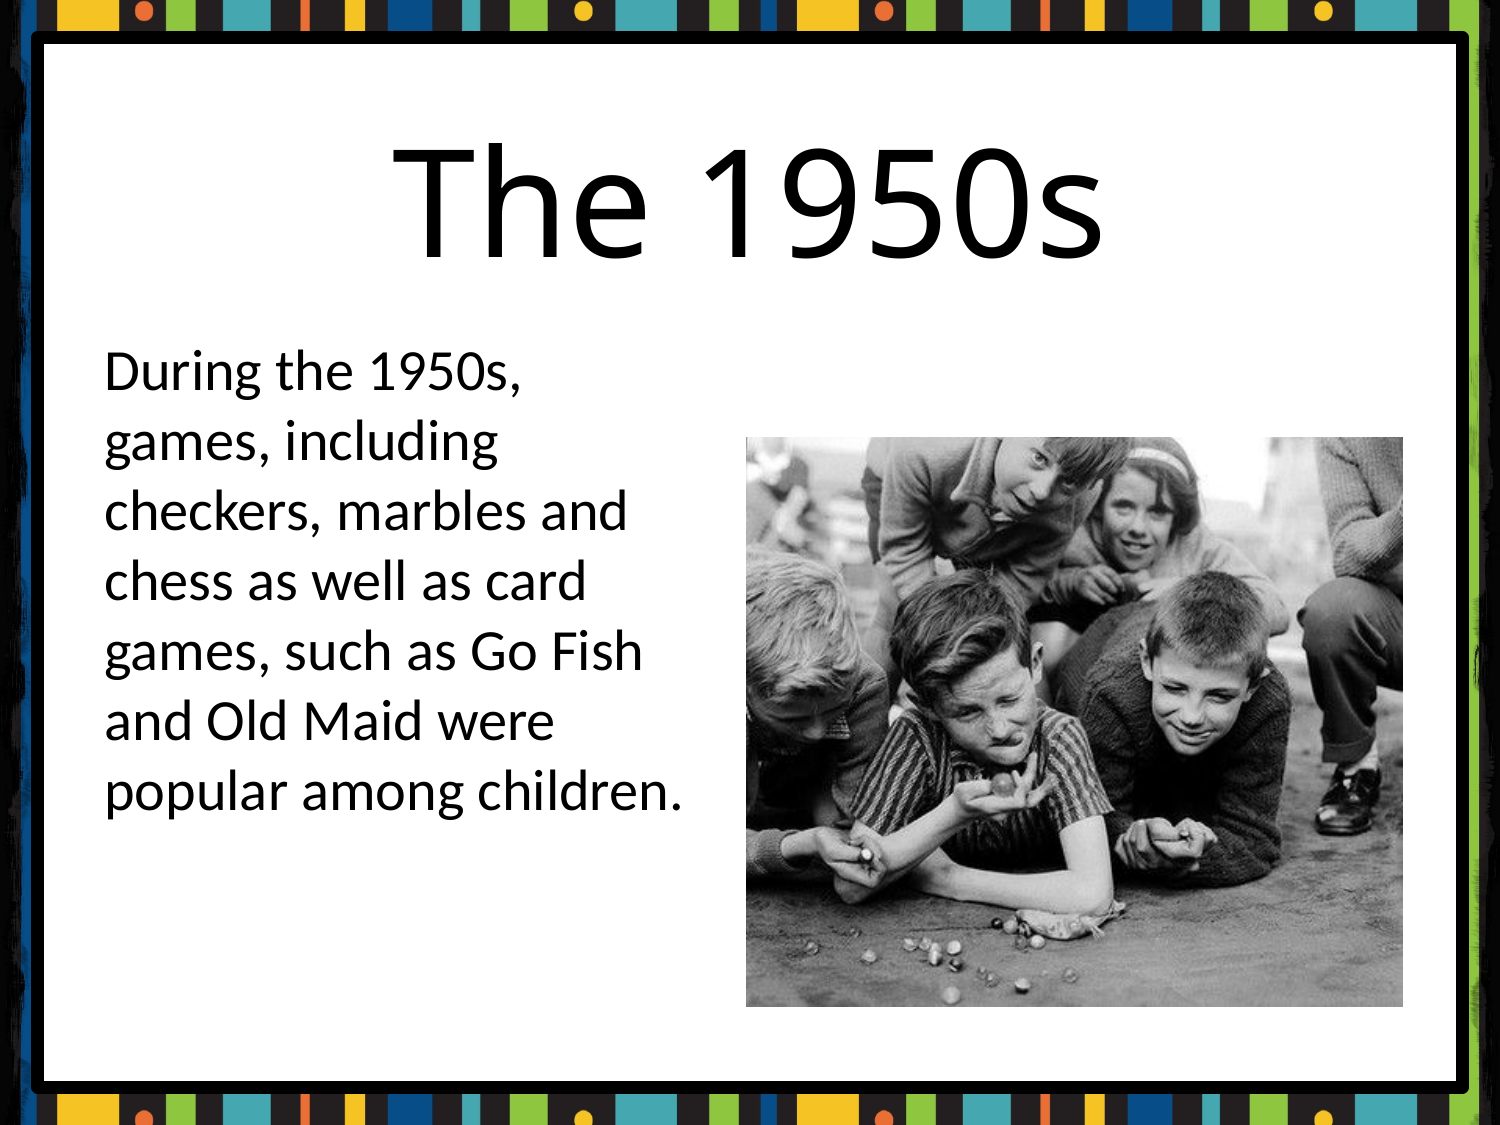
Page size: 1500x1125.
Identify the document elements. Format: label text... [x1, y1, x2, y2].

text_box During the 1950s, games, including checkers, marbles and chess as well as card games, such as Go Fish and Old Maid were popular among children. [89, 324, 703, 830]
text_box [35, 35, 1464, 1089]
picture [0, 0, 1500, 1125]
text_box The 1950s [149, 99, 1350, 295]
